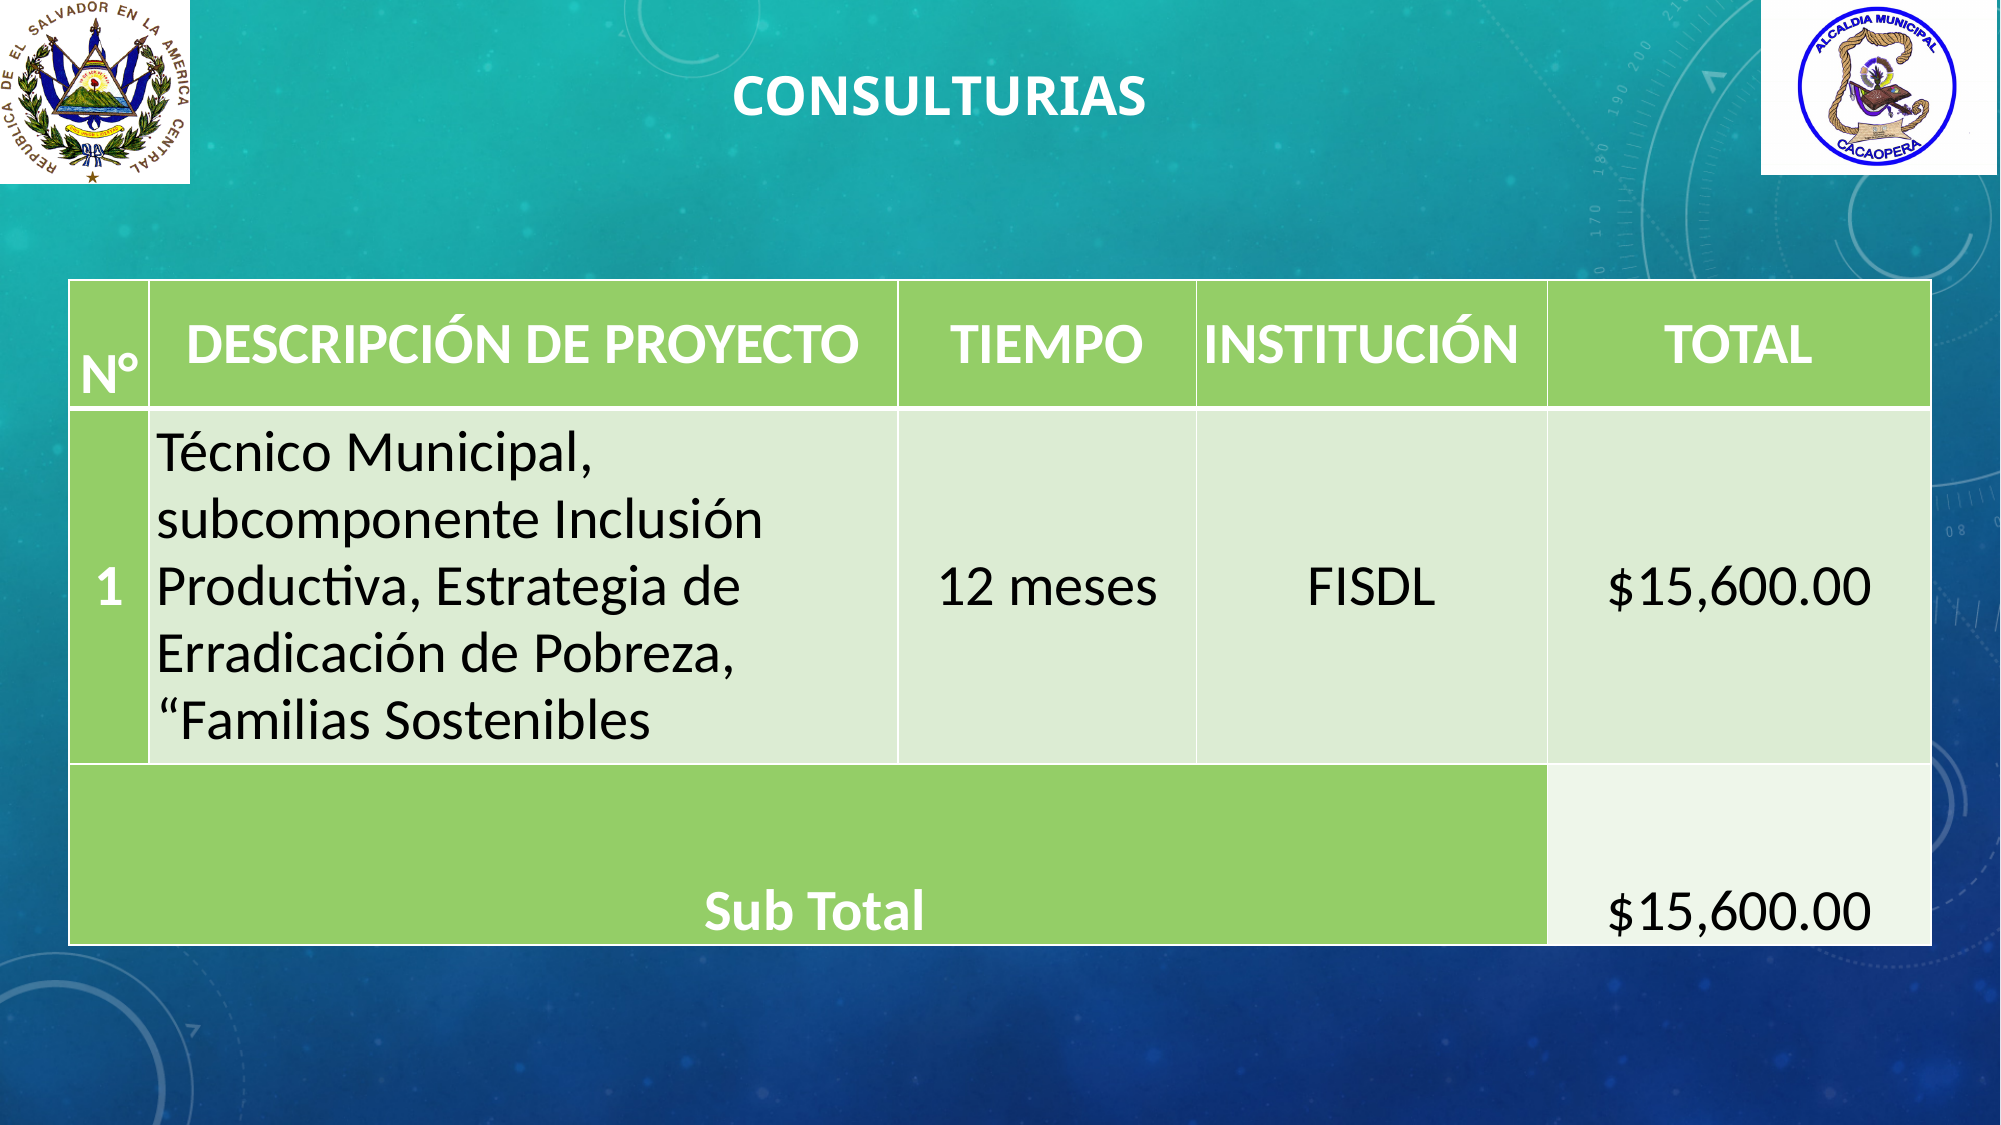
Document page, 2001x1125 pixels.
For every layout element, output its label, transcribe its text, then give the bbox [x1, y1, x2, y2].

table_header INSTITUCIÓN [1197, 281, 1547, 406]
table_cell 1 [70, 411, 148, 763]
table_cell $15,600.00 [1548, 411, 1930, 763]
table_header TIEMPO [899, 281, 1196, 406]
picture [0, 0, 2001, 1125]
table_cell $15,600.00 [1548, 765, 1930, 944]
table_cell 12 meses [899, 411, 1196, 763]
table_cell Sub Total [70, 765, 1547, 944]
table_header N° [70, 281, 148, 406]
table_header DESCRIPCIÓN DE PROYECTO [150, 281, 897, 406]
table_cell Técnico Municipal, subcomponente Inclusión Productiva, Estrategia de Erradicación de Pobreza, “Familias Sostenibles [150, 411, 897, 763]
title CONSULTURIAS [607, 0, 1272, 242]
table_header TOTAL [1548, 281, 1930, 406]
table_cell FISDL [1197, 411, 1547, 763]
